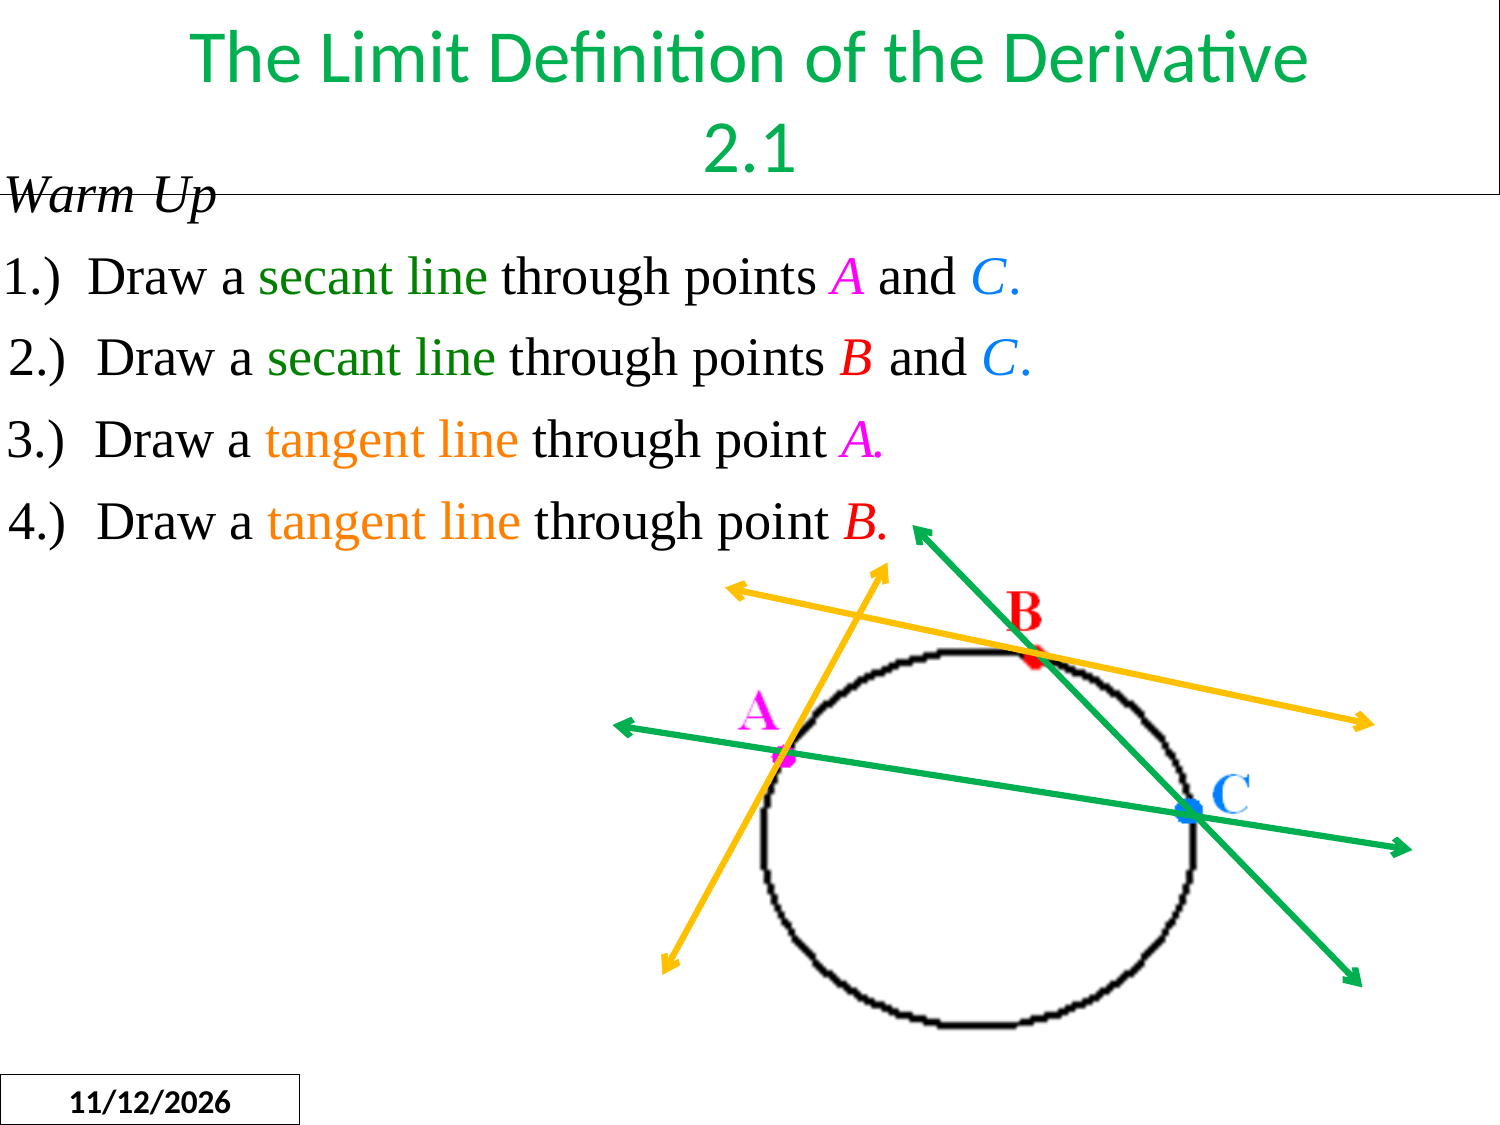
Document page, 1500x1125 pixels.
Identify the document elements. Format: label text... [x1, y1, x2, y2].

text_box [0, 162, 1038, 562]
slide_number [0, 1074, 300, 1125]
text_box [905, 530, 1369, 585]
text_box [905, 733, 1369, 982]
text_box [724, 587, 1376, 726]
text_box The Limit Definition of the Derivative 2.1 [0, 0, 1500, 195]
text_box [568, 655, 982, 882]
picture [712, 562, 905, 655]
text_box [1373, 724, 1413, 851]
picture [712, 882, 1279, 1066]
